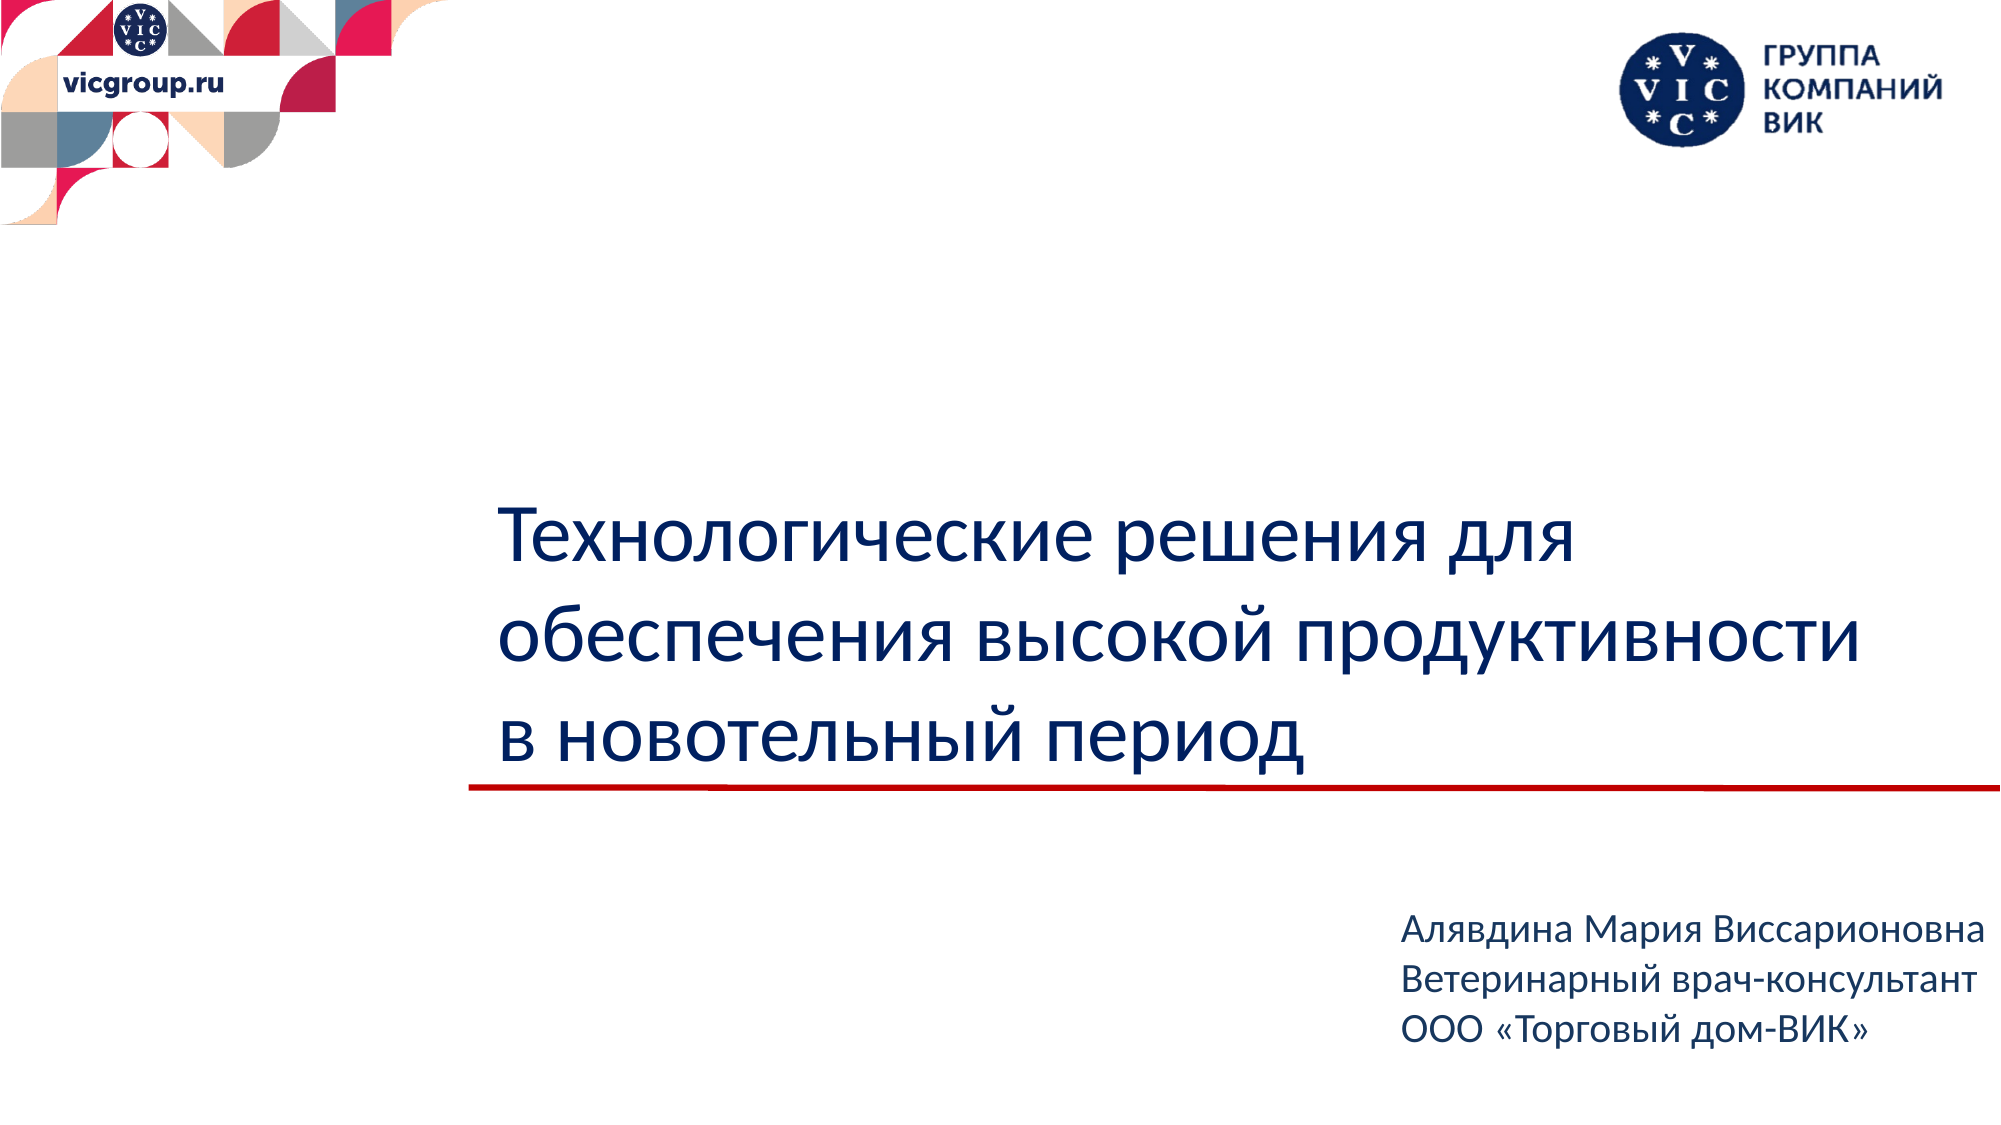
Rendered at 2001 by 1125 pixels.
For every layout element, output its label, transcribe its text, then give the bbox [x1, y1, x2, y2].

picture [1609, 29, 1949, 151]
text_box Алявдина Мария Виссарионовна Ветеринарный врач-консультант ООО «Торговый дом-ВИК» [1386, 893, 2000, 1059]
text_box Технологические решения для обеспечения высокой продуктивности в новотельный период [482, 471, 1934, 785]
picture [0, 0, 490, 229]
